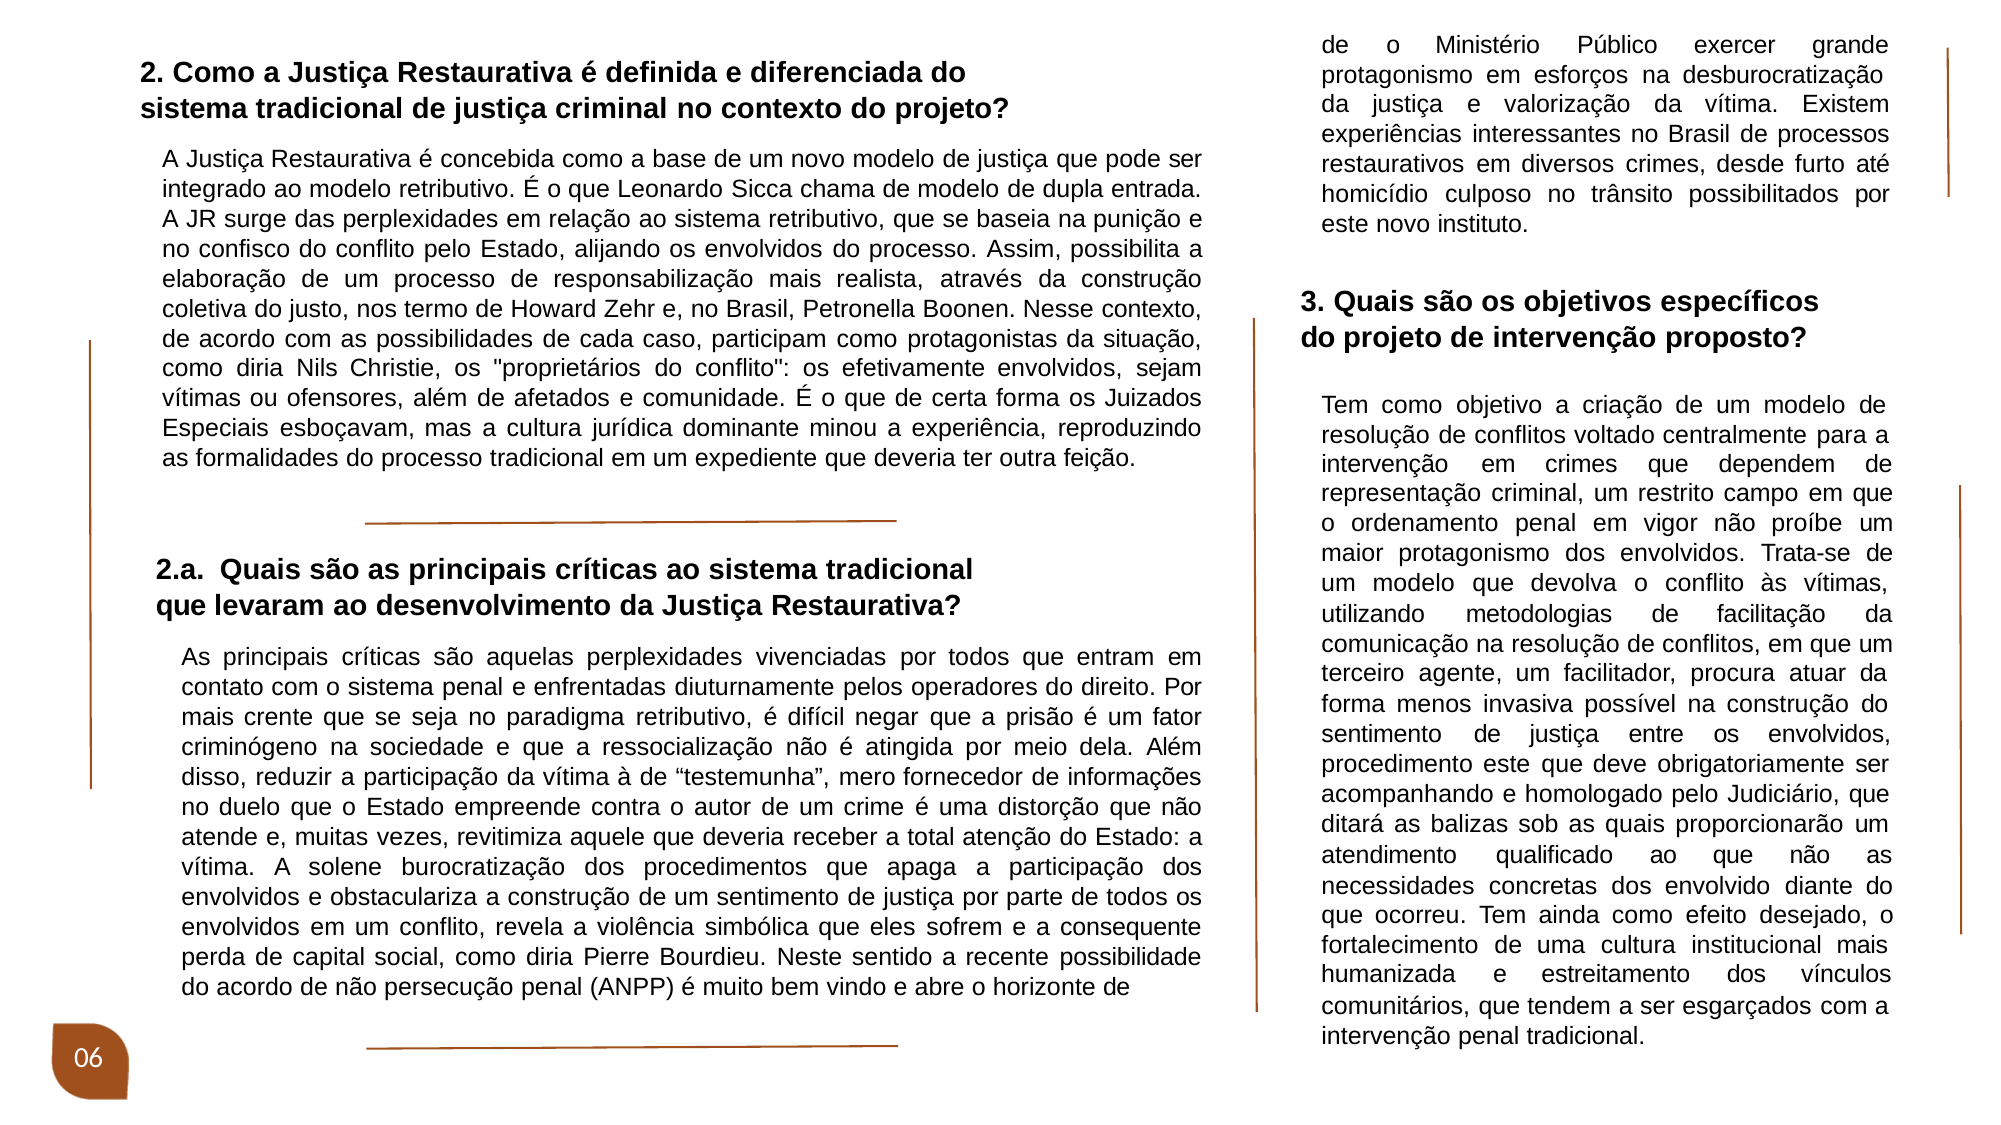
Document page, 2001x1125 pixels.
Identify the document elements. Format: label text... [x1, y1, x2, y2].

text_box comunitários, que tendem a ser esgarçados com a intervenção penal tradicional. [1319, 986, 1893, 1050]
text_box sentimento de justiça entre os envolvidos, [1319, 715, 1893, 745]
text_box utilizando metodologias de facilitação da [1319, 595, 1894, 625]
text_box de o Ministério Público exercer grande [1319, 26, 1890, 59]
text_box intervenção em crimes que dependem de [1319, 445, 1894, 474]
text_box humanizada e estreitamento dos vínculos [1319, 955, 1894, 988]
text_box acompanhando e homologado pelo Judiciário, que ditará as balizas sob as quais proporcionarão um [1319, 775, 1894, 836]
text_box 2.a. Quais são as principais críticas ao sistema tradicional que levaram ao desenvolvimento da Justiça Restaurativa? As principais críticas são aquelas perplexidades vivenciadas por todos que entram em contato com o sistema penal e enfrentadas diuturnamente pelos operadores do direito. Por mais crente que se seja no paradigma retributivo, é difícil negar que a prisão é um fator criminógeno na sociedade e que a ressocialização não é atingida por meio dela. Além disso, reduzir a participação da vítima à de “testemunha”, mero fornecedor de informações no duelo que o Estado empreende contra o autor de um crime é uma distorção que não atende e, muitas vezes, revitimiza aquele que deveria receber a total atenção do Estado: a vítima. A solene burocratização dos procedimentos que apaga a participação dos envolvidos e obstaculariza a construção de um sentimento de justiça por parte de todos os envolvidos em um conflito, revela a violência simbólica que eles sofrem e a consequente perda de capital social, como diria Pierre Bourdieu. Neste sentido a recente possibilidade do acordo de não persecução penal (ANPP) é muito bem vindo e abre o horizonte de [153, 548, 1203, 1001]
text_box necessidades concretas dos envolvido diante do que ocorreu. Tem ainda como efeito desejado, o fortalecimento de uma cultura institucional mais [1319, 866, 1894, 955]
text_box comunicação na resolução de conflitos, em que um [1319, 625, 1894, 654]
text_box da justiça e valorização da vítima. Existem experiências interessantes no Brasil de processos restaurativos em diversos crimes, desde furto até homicídio culposo no trânsito possibilitados por este novo instituto. 3. Quais são os objetivos específicos do projeto de intervenção proposto? [1298, 85, 1891, 354]
text_box representação criminal, um restrito campo em que o ordenamento penal em vigor não proíbe um maior protagonismo dos envolvidos. Trata-se de um modelo que devolva o conflito às vítimas, [1319, 474, 1894, 595]
text_box terceiro agente, um facilitador, procura atuar da forma menos invasiva possível na construção do [1319, 654, 1894, 718]
picture [51, 1023, 129, 1101]
text_box 2. Como a Justiça Restaurativa é definida e diferenciada do sistema tradicional de justiça criminal no contexto do projeto? A Justiça Restaurativa é concebida como a base de um novo modelo de justiça que pode ser integrado ao modelo retributivo. É o que Leonardo Sicca chama de modelo de dupla entrada. A JR surge das perplexidades em relação ao sistema retributivo, que se baseia na punição e no confisco do conflito pelo Estado, alijando os envolvidos do processo. Assim, possibilita a elaboração de um processo de responsabilização mais realista, através da construção coletiva do justo, nos termo de Howard Zehr e, no Brasil, Petronella Boonen. Nesse contexto, de acordo com as possibilidades de cada caso, participam como protagonistas da situação, como diria Nils Christie, os "proprietários do conflito": os efetivamente envolvidos, sejam vítimas ou ofensores, além de afetados e comunidade. É o que de certa forma os Juizados Especiais esboçavam, mas a cultura jurídica dominante minou a experiência, reproduzindo as formalidades do processo tradicional em um expediente que deveria ter outra feição. [137, 51, 1203, 472]
text_box atendimento qualificado ao que não as [1319, 836, 1894, 866]
text_box Tem como objetivo a criação de um modelo de resolução de conflitos voltado centralmente para a [1319, 385, 1894, 445]
text_box procedimento este que deve obrigatoriamente ser [1319, 745, 1894, 775]
text_box protagonismo em esforços na desburocratização [1319, 56, 1889, 85]
